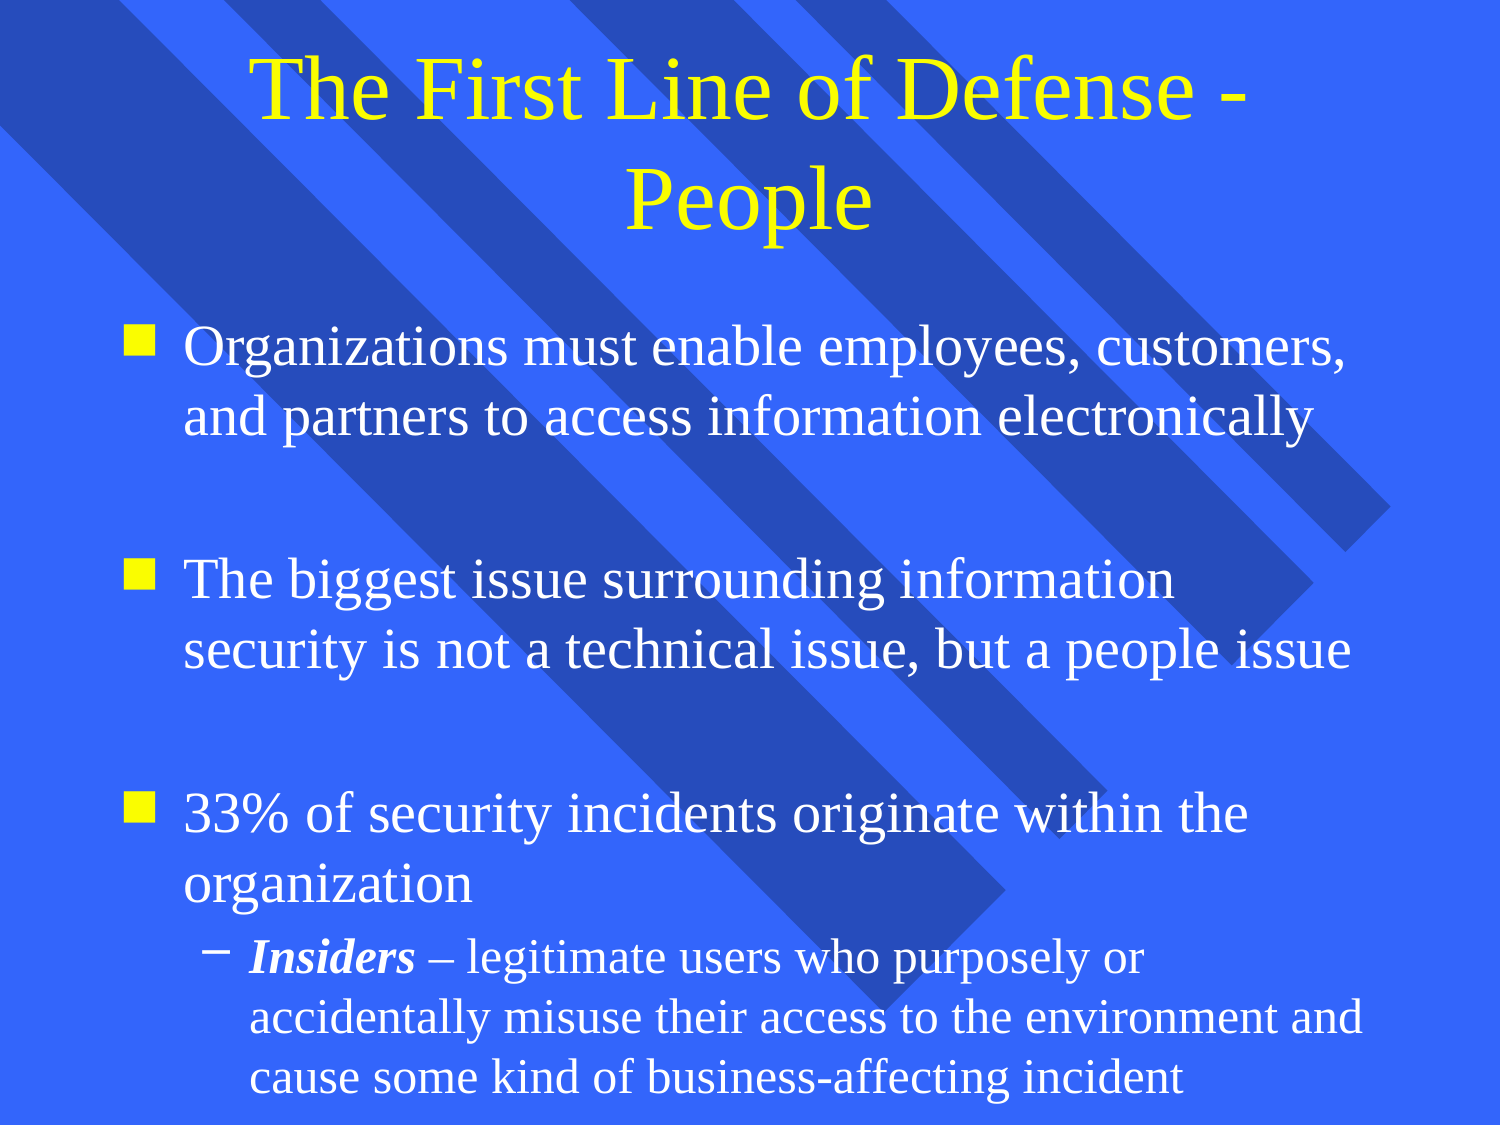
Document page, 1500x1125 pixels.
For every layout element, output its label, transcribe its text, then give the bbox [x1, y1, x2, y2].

text_box [952, 1006, 964, 1033]
text_box [418, 1021, 428, 1033]
text_box [254, 1010, 267, 1032]
text_box [930, 1011, 936, 1032]
text_box [375, 1071, 390, 1093]
text_box [767, 1010, 778, 1032]
text_box [799, 1071, 814, 1093]
text_box [699, 1070, 714, 1092]
text_box [620, 1059, 632, 1092]
text_box [1250, 1010, 1260, 1032]
text_box [1100, 1059, 1119, 1093]
text_box [697, 1010, 714, 1033]
text_box [1028, 1010, 1045, 1033]
text_box [557, 1059, 576, 1093]
text_box [527, 1010, 538, 1032]
text_box [851, 1010, 866, 1032]
text_box [970, 1070, 981, 1092]
text_box [993, 1010, 1010, 1033]
text_box [1064, 1070, 1081, 1093]
text_box [1155, 1070, 1166, 1092]
text_box [602, 1070, 615, 1092]
text_box [1075, 1011, 1088, 1032]
text_box [395, 1071, 401, 1092]
text_box [387, 1010, 398, 1032]
text_box [873, 1060, 886, 1092]
text_box [871, 1010, 885, 1032]
text_box [402, 1070, 415, 1092]
text_box [540, 1070, 551, 1092]
text_box [251, 1071, 268, 1093]
text_box [604, 1010, 618, 1032]
text_box [838, 1070, 851, 1092]
text_box [784, 1010, 801, 1033]
text_box [857, 1060, 870, 1092]
text_box [1171, 1066, 1183, 1093]
text_box [403, 1006, 415, 1033]
text_box [357, 1010, 375, 1033]
text_box [321, 1070, 336, 1092]
text_box [901, 1006, 913, 1033]
text_box [1293, 1021, 1303, 1033]
text_box [1202, 1010, 1213, 1032]
text_box [1265, 1006, 1277, 1033]
text_box [1125, 1070, 1142, 1093]
text_box [470, 1011, 483, 1035]
text_box [332, 999, 351, 1033]
text_box [1340, 999, 1359, 1033]
text_box [676, 1071, 686, 1093]
title The First Line of Defense - People [111, 36, 1388, 238]
text_box [657, 1006, 668, 1033]
text_box [890, 1070, 907, 1093]
text_box [1163, 1010, 1174, 1032]
list Organizations must enable employees, customers, and partners to access information electronically The biggest issue surrounding information security is not a technical issue, but a people issue 33% of security incidents originate within the organization Insiders – legitimate users who purposely or accidentally misuse their access to the environment and cause some kind of business-affecting incident [111, 299, 1388, 976]
text_box [1058, 1010, 1068, 1032]
text_box [835, 1081, 845, 1093]
text_box [580, 1011, 591, 1033]
text_box [1220, 1010, 1237, 1033]
text_box [1188, 1010, 1200, 1032]
text_box [912, 1071, 929, 1093]
text_box [296, 1010, 313, 1033]
text_box [341, 1070, 358, 1093]
text_box [650, 1059, 669, 1093]
text_box [298, 1071, 308, 1093]
text_box [916, 1010, 929, 1033]
text_box [764, 238, 783, 248]
text_box [1144, 1011, 1151, 1032]
text_box [989, 1069, 1006, 1085]
text_box [251, 1021, 261, 1033]
text_box [559, 1010, 574, 1032]
text_box [933, 1066, 945, 1093]
text_box [459, 1070, 476, 1093]
text_box [758, 1070, 775, 1093]
text_box [514, 1010, 525, 1032]
text_box [496, 1059, 513, 1092]
text_box [989, 1086, 1008, 1102]
text_box [1047, 1070, 1057, 1092]
text_box [274, 1081, 284, 1093]
text_box [623, 1010, 640, 1033]
text_box [595, 1071, 601, 1092]
text_box [740, 1070, 751, 1092]
text_box [279, 1070, 289, 1092]
text_box [976, 1010, 986, 1032]
text_box [829, 1010, 846, 1033]
text_box [441, 1070, 452, 1092]
text_box [1131, 1010, 1143, 1032]
text_box [421, 1010, 434, 1032]
text_box [762, 1021, 772, 1033]
text_box [1298, 1010, 1309, 1032]
text_box [274, 1010, 291, 1033]
text_box [679, 1010, 690, 1032]
text_box [428, 1070, 439, 1092]
text_box [806, 1011, 823, 1033]
text_box [1323, 1010, 1334, 1032]
